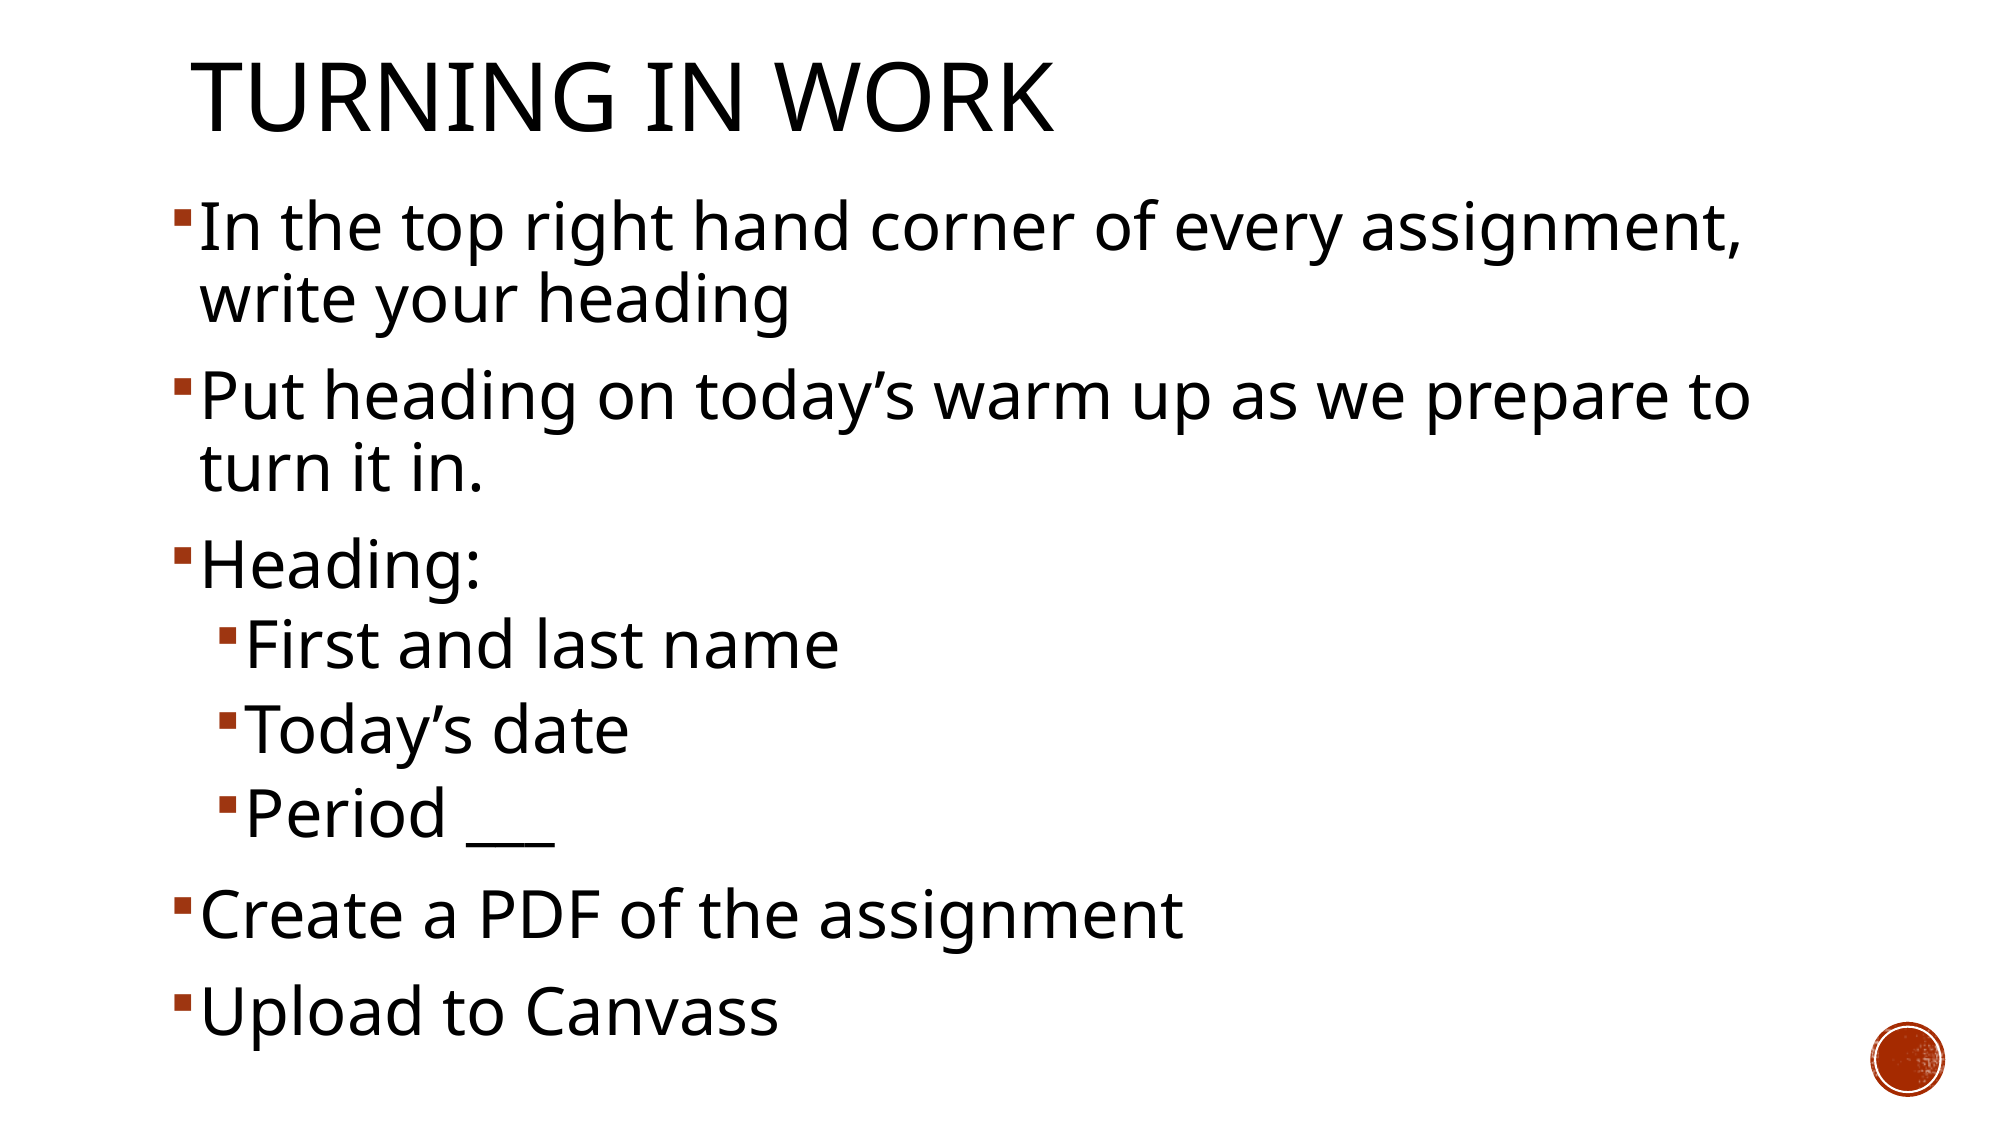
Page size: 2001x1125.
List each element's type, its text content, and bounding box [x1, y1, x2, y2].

title Turning in work [175, 41, 1826, 161]
list In the top right hand corner of every assignment, write your heading Put heading on today’s warm up as we prepare to turn it in. Heading: First and last name Today’s date Period ___ Create a PDF of the assignment Upload to Canvass [154, 185, 1805, 851]
